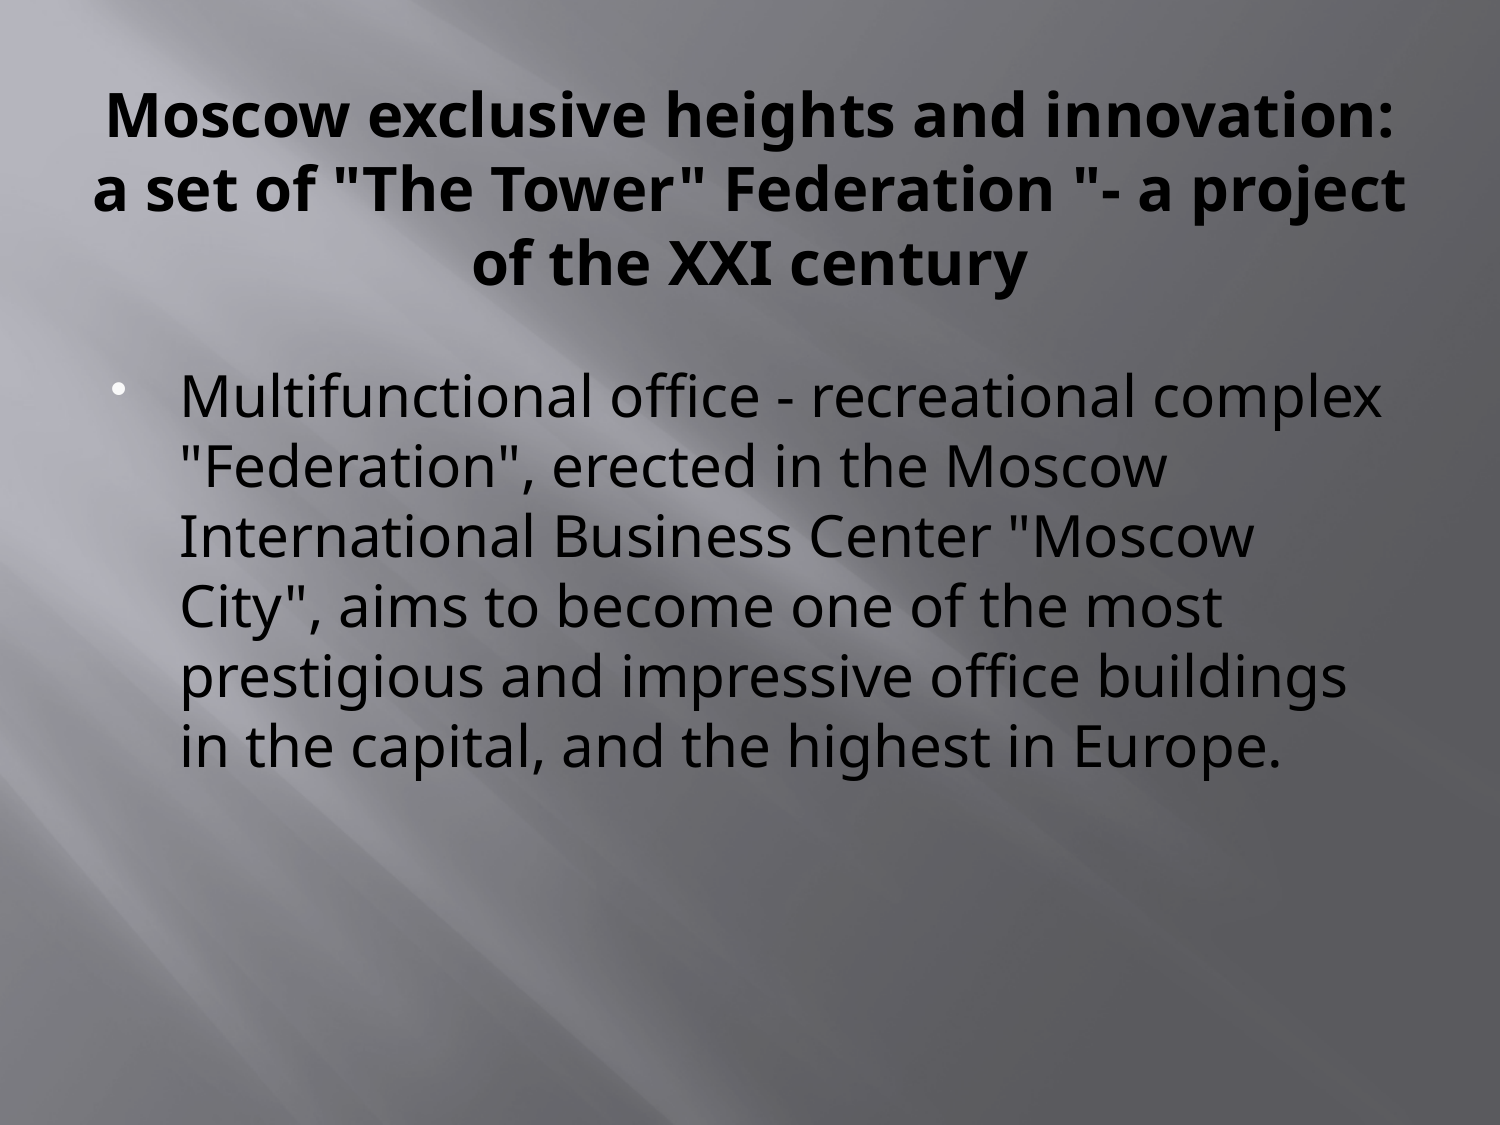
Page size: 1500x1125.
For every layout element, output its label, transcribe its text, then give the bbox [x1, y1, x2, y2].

list Multifunctional office - recreational complex "Federation", erected in the Moscow International Business Center "Moscow City", aims to become one of the most prestigious and impressive office buildings in the capital, and the highest in Europe. [75, 351, 1425, 1035]
title Moscow exclusive heights and innovation: a set of "The Tower" Federation "- a project of the XXI century [75, 45, 1425, 329]
